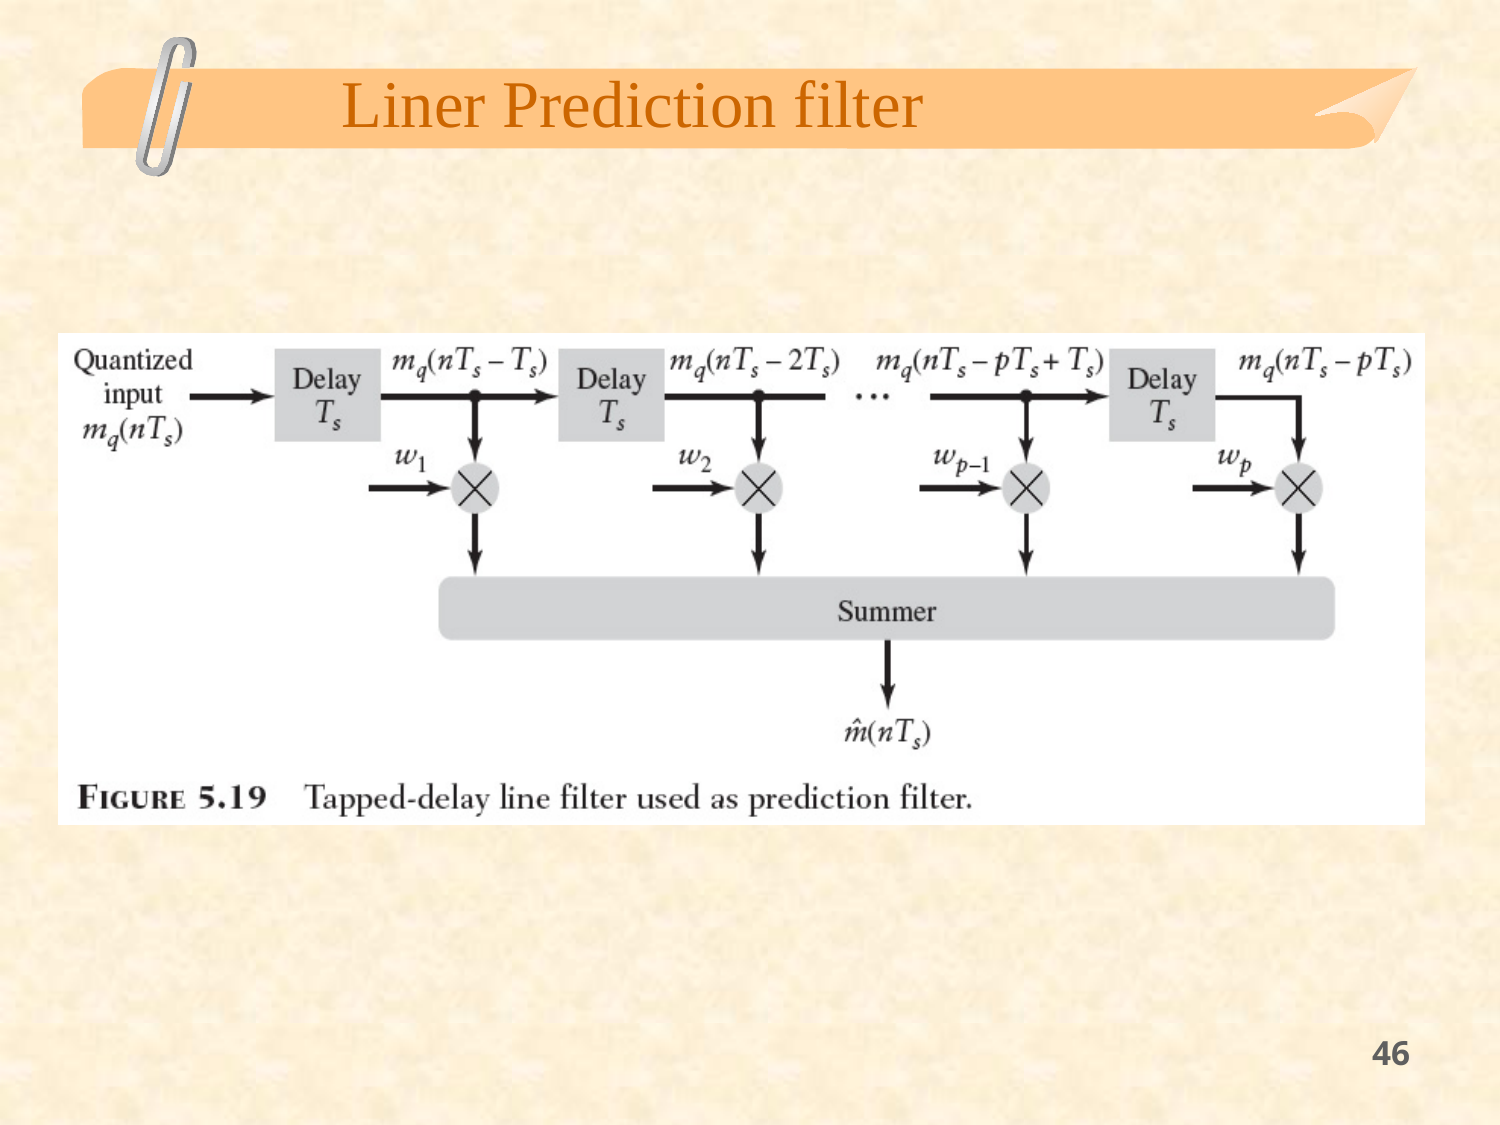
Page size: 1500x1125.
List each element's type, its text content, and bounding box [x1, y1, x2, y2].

title Liner Prediction filter [176, 64, 1415, 138]
slide_number 46 [1074, 1024, 1425, 1103]
picture [0, 0, 1500, 1125]
